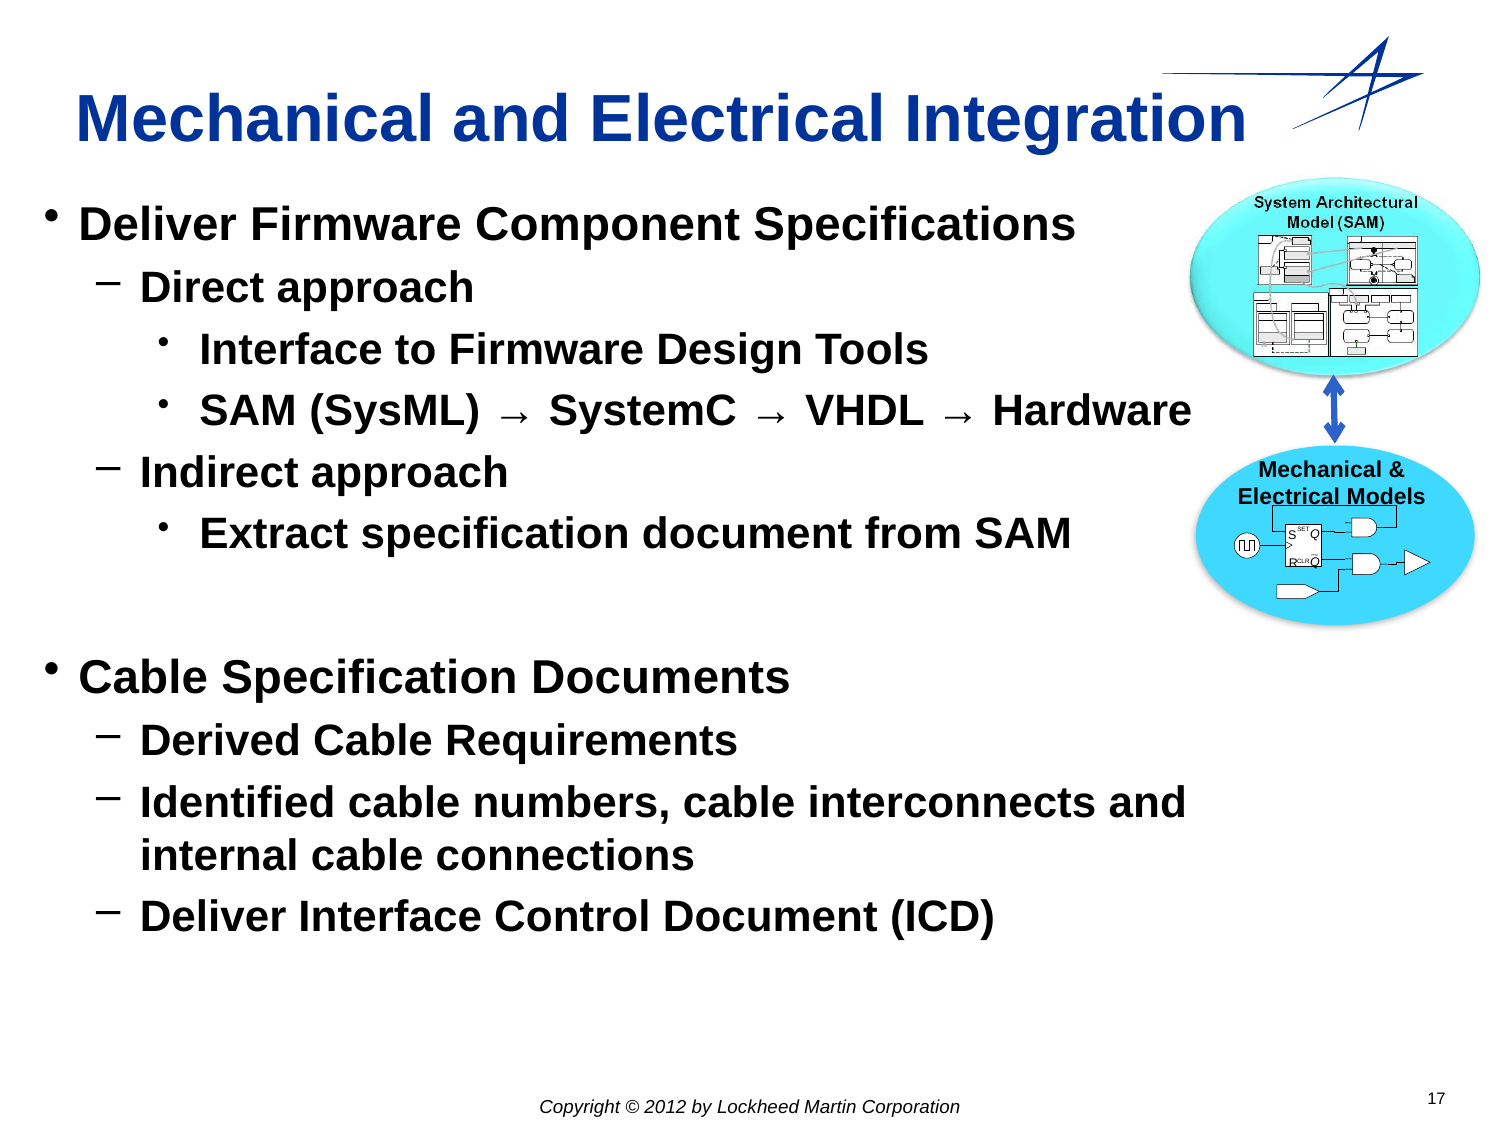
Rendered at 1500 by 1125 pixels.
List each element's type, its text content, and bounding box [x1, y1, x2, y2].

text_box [1195, 445, 1475, 626]
picture [1182, 174, 1486, 386]
list Deliver Firmware Component Specifications Direct approach Interface to Firmware Design Tools SAM (SysML) → SystemC → VHDL → Hardware Indirect approach Extract specification document from SAM Cable Specification Documents Derived Cable Requirements Identified cable numbers, cable interconnects and internal cable connections Deliver Interface Control Document (ICD) [43, 192, 1300, 947]
title Mechanical and Electrical Integration [75, 74, 1276, 163]
